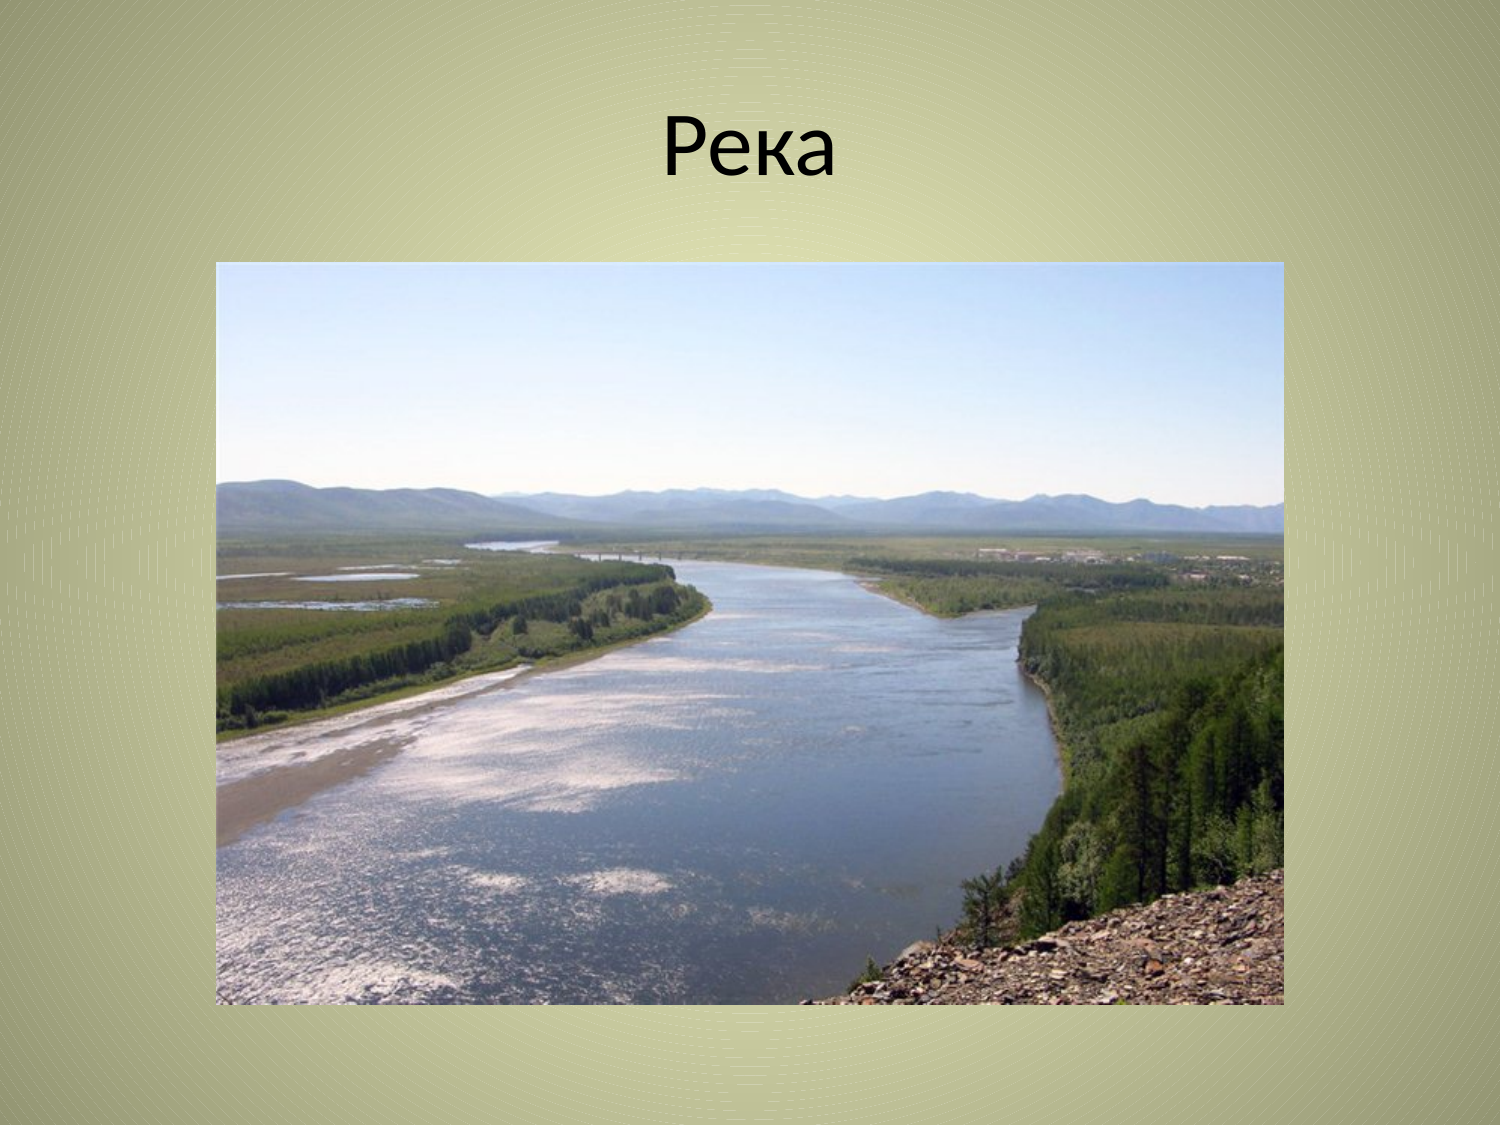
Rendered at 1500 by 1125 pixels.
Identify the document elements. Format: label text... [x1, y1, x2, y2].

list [216, 262, 1284, 1006]
title Река [75, 45, 1425, 233]
